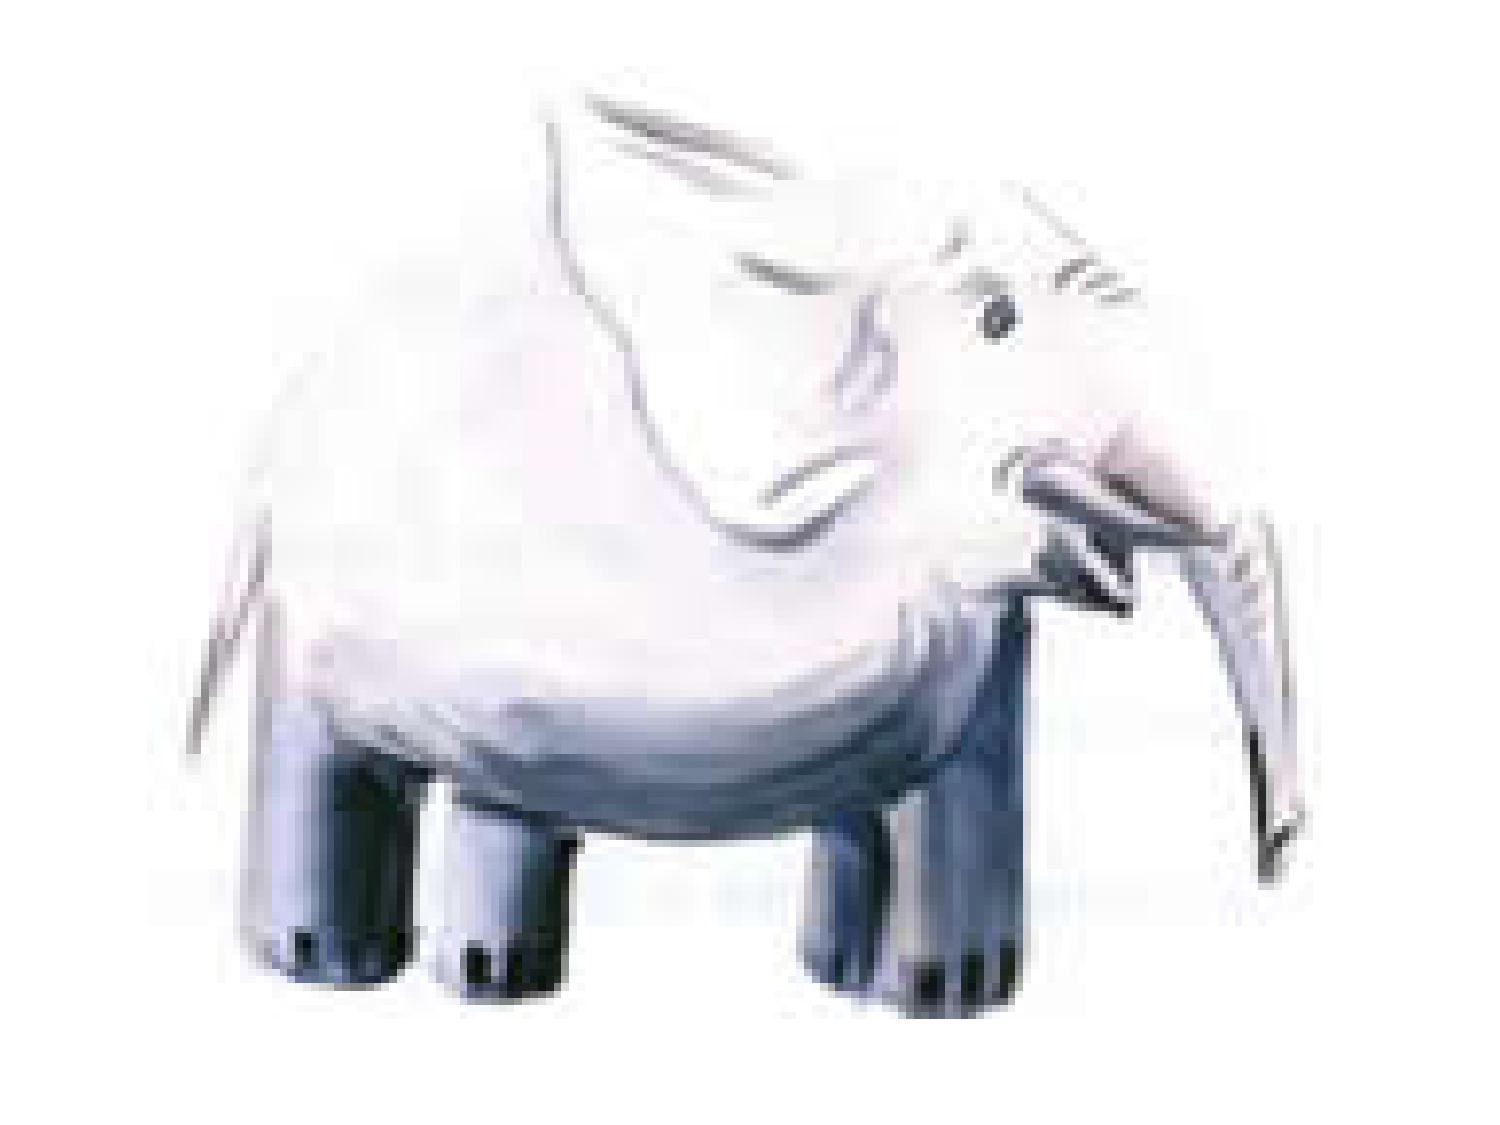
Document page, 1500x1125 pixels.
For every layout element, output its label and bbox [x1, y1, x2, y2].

list [147, 66, 1329, 1027]
